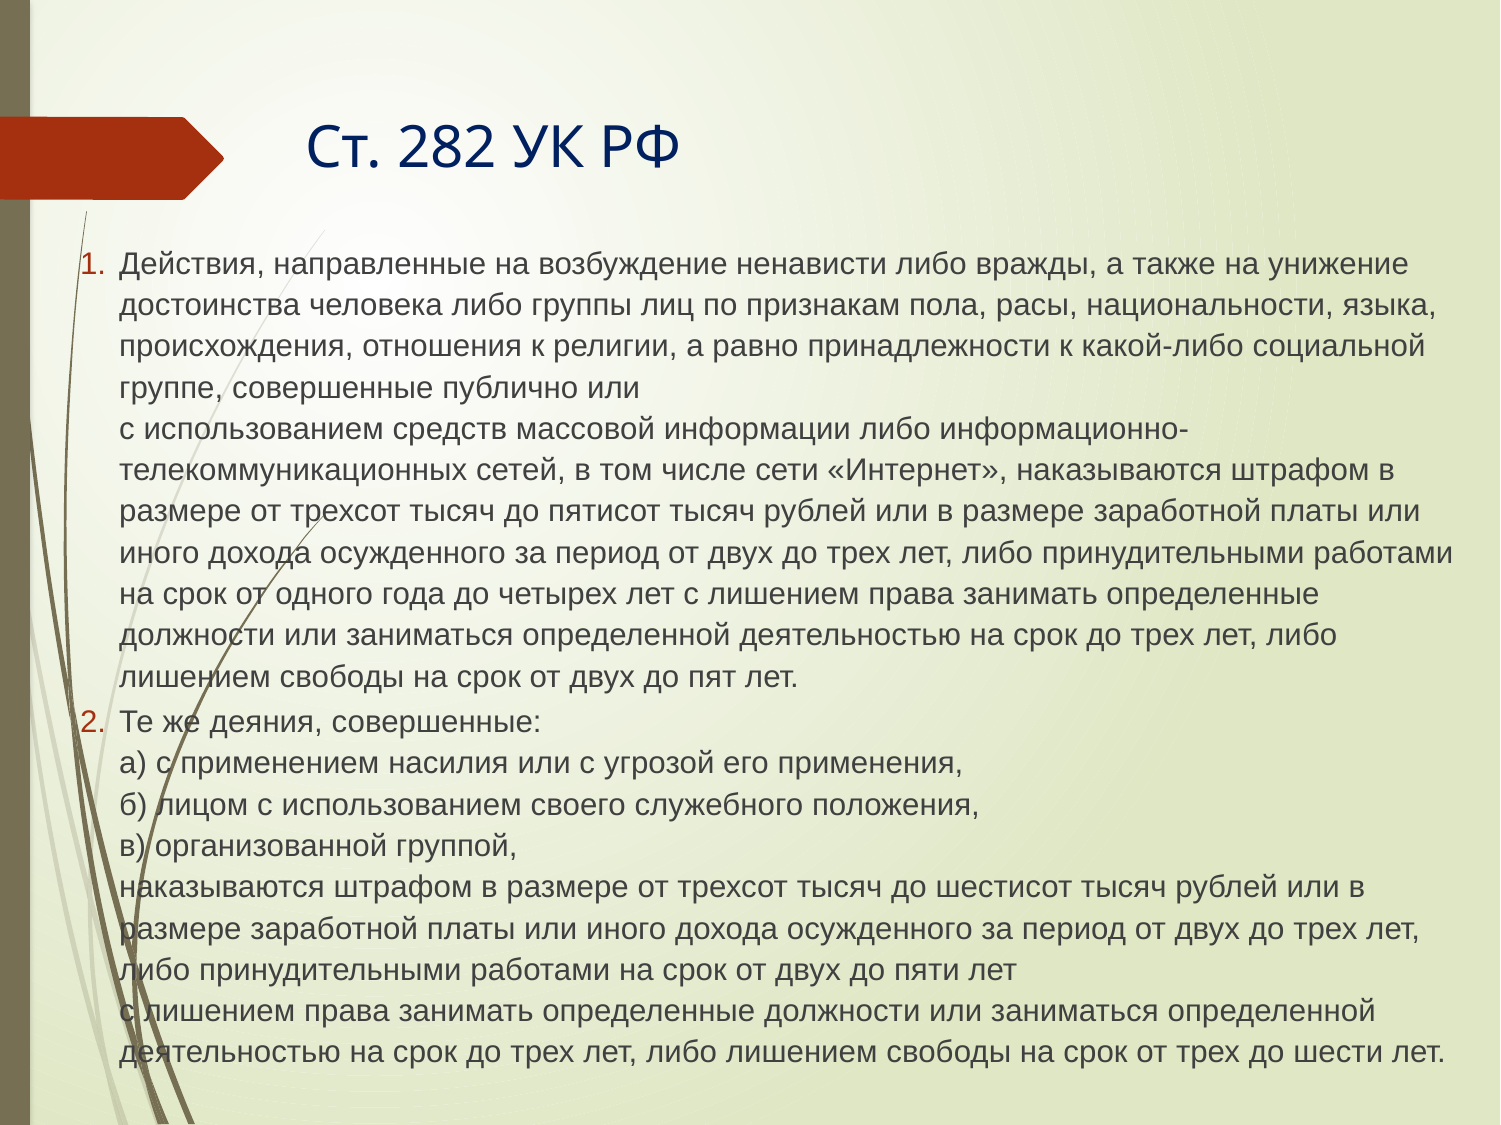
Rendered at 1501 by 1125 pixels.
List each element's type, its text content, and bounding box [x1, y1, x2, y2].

list Действия, направленные на возбуждение ненависти либо вражды, а также на унижение достоинства человека либо группы лиц по признакам пола, расы, национальности, языка, происхождения, отношения к религии, а равно принадлежности к какой-либо социальной группе, совершенные публично или с использованием средств массовой информации либо информационно-телекоммуникационных сетей, в том числе сети «Интернет», наказываются штрафом в размере от трехсот тысяч до пятисот тысяч рублей или в размере заработной платы или иного дохода осужденного за период от двух до трех лет, либо принудительными работами на срок от одного года до четырех лет с лишением права занимать определенные должности или заниматься определенной деятельностью на срок до трех лет, либо лишением свободы на срок от двух до пят лет. Те же деяния, совершенные: а) с применением насилия или с угрозой его применения, б) лицом с использованием своего служебного положения, в) организованной группой, наказываются штрафом в размере от трехсот тысяч до шестисот тысяч рублей или в размере заработной платы или иного дохода осужденного за период от двух до трех лет, либо принудительными работами на срок от двух до пяти лет с лишением права занимать определенные должности или заниматься определенной деятельностью на срок до трех лет, либо лишением свободы на срок от трех до шести лет. [65, 231, 1495, 1114]
title Ст. 282 УК РФ [233, 101, 754, 197]
